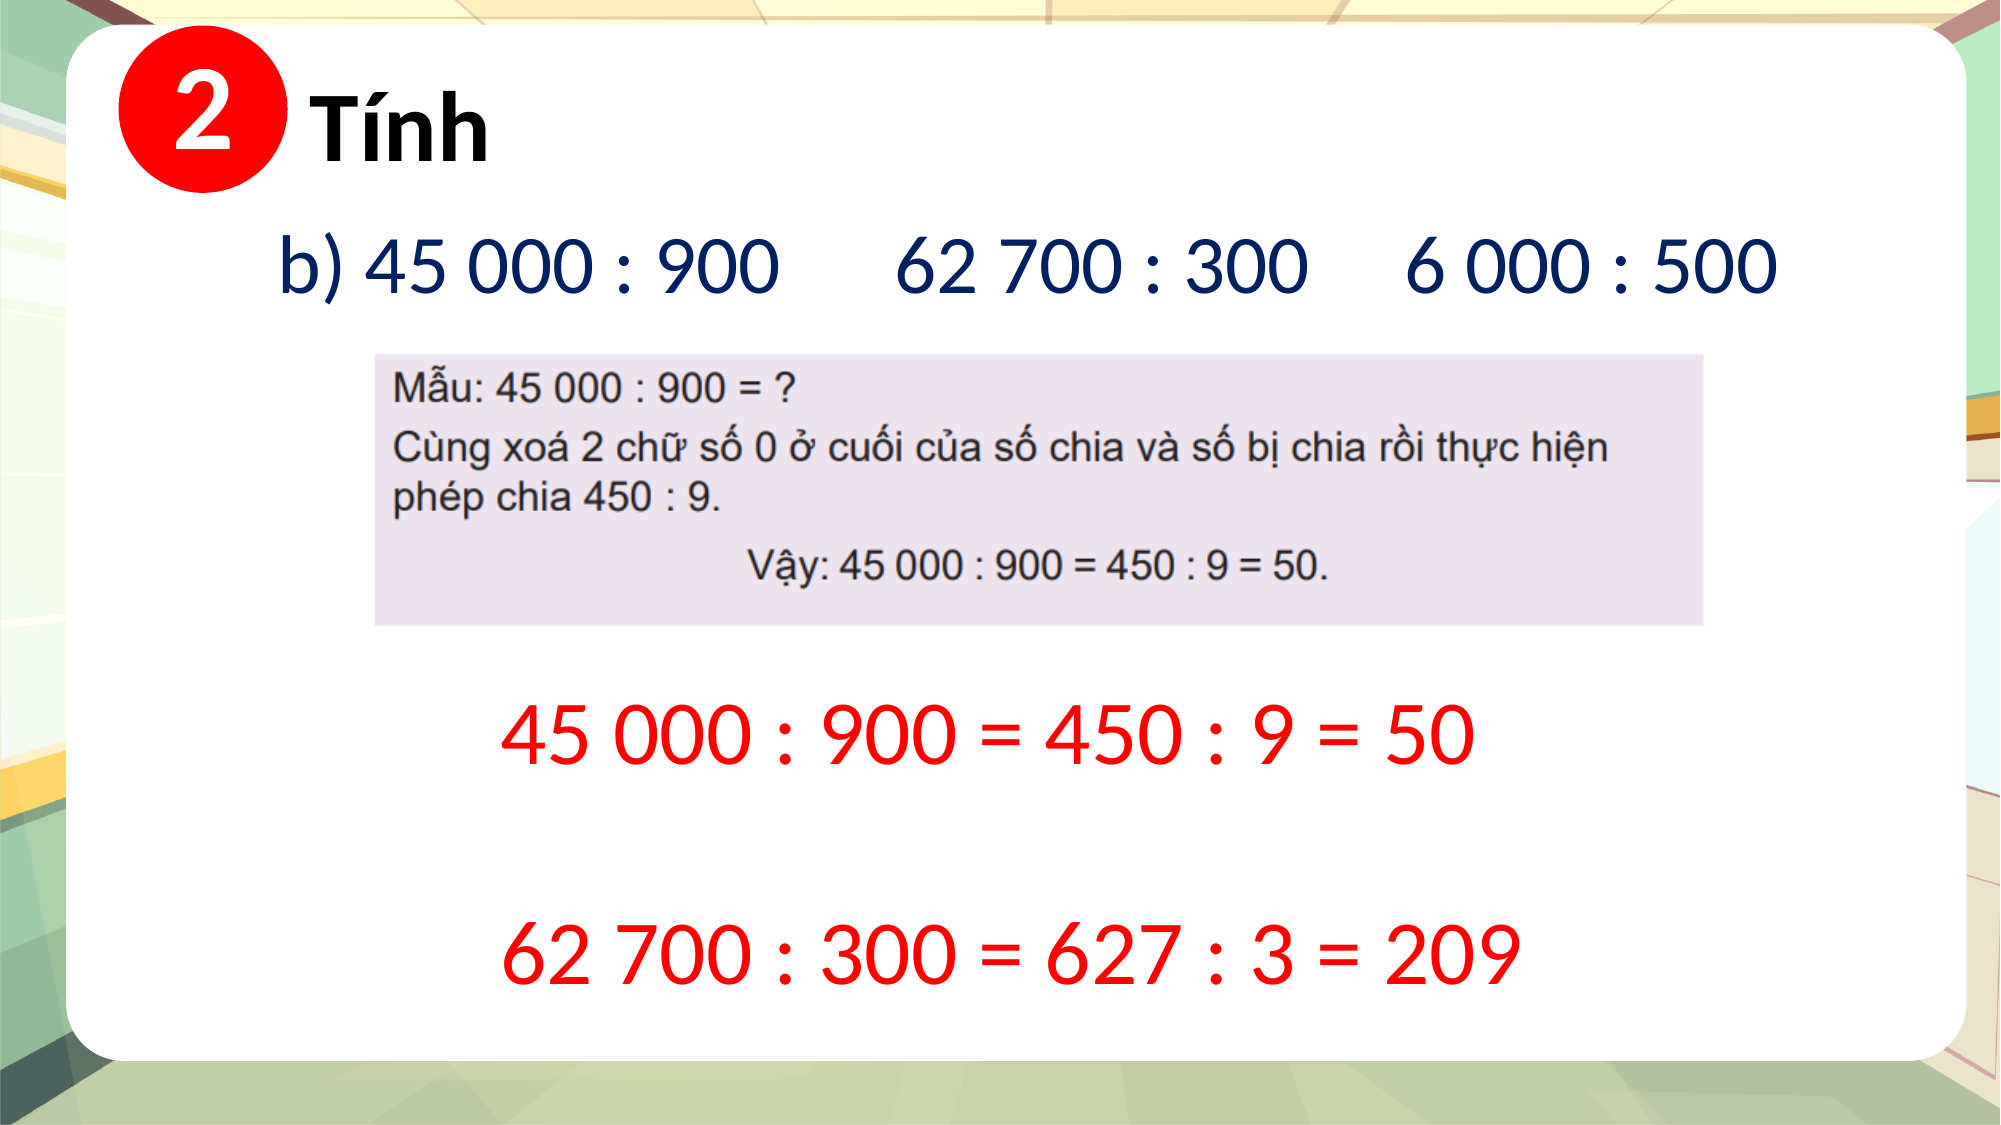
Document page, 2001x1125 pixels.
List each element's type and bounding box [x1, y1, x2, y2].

text_box [59, 20, 647, 193]
picture [0, 0, 2000, 1125]
